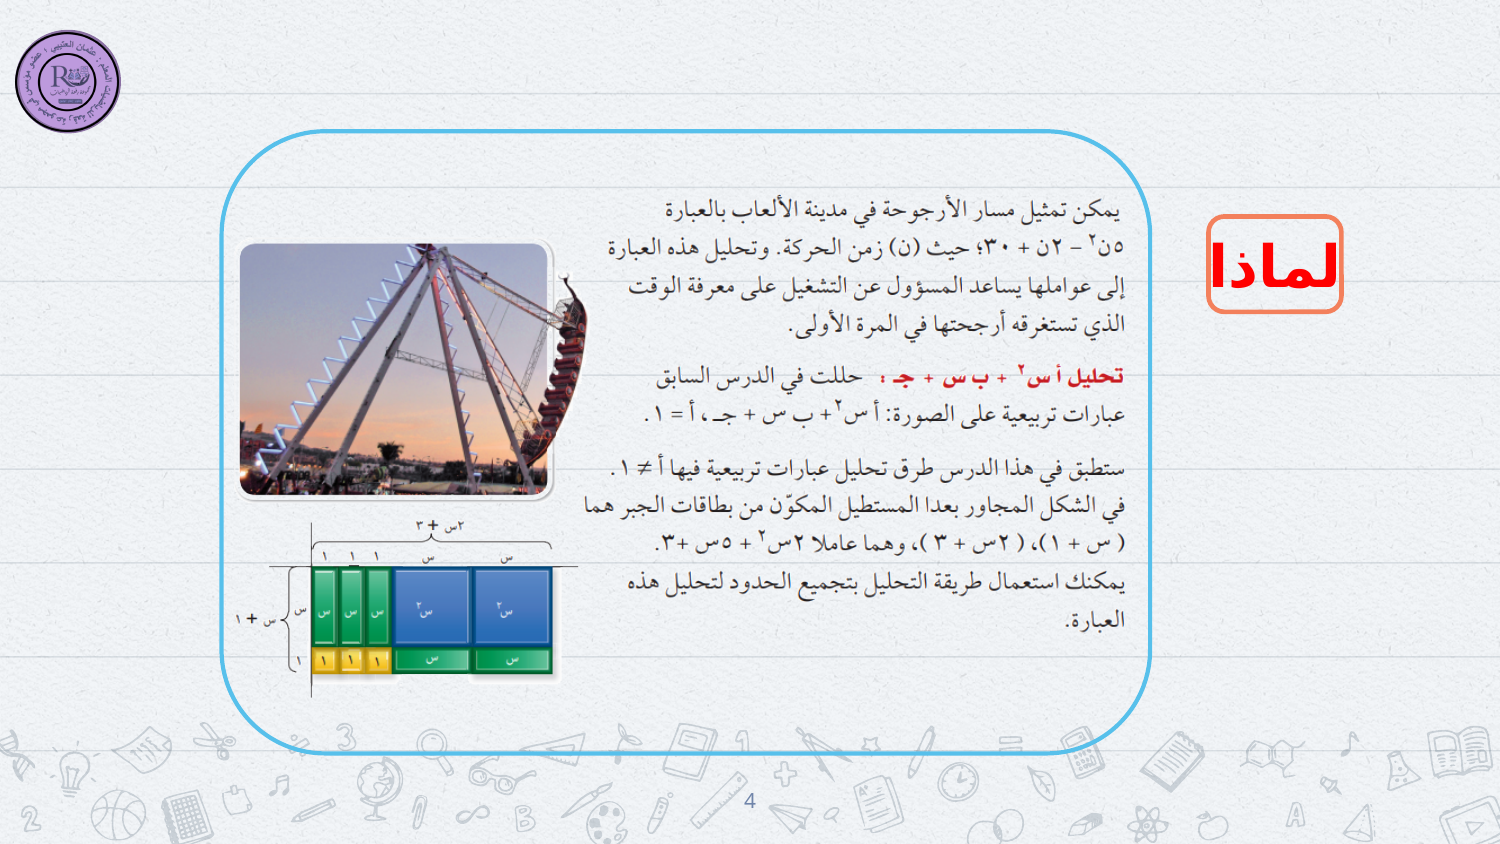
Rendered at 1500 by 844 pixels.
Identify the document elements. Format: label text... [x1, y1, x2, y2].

slide_number 4 [705, 779, 795, 825]
text_box [1210, 214, 1340, 221]
text_box [232, 129, 1140, 185]
text_box لماذا [1193, 221, 1357, 307]
picture [0, 0, 1500, 844]
text_box [236, 707, 1136, 756]
text_box [1145, 196, 1153, 689]
text_box [1210, 307, 1340, 314]
